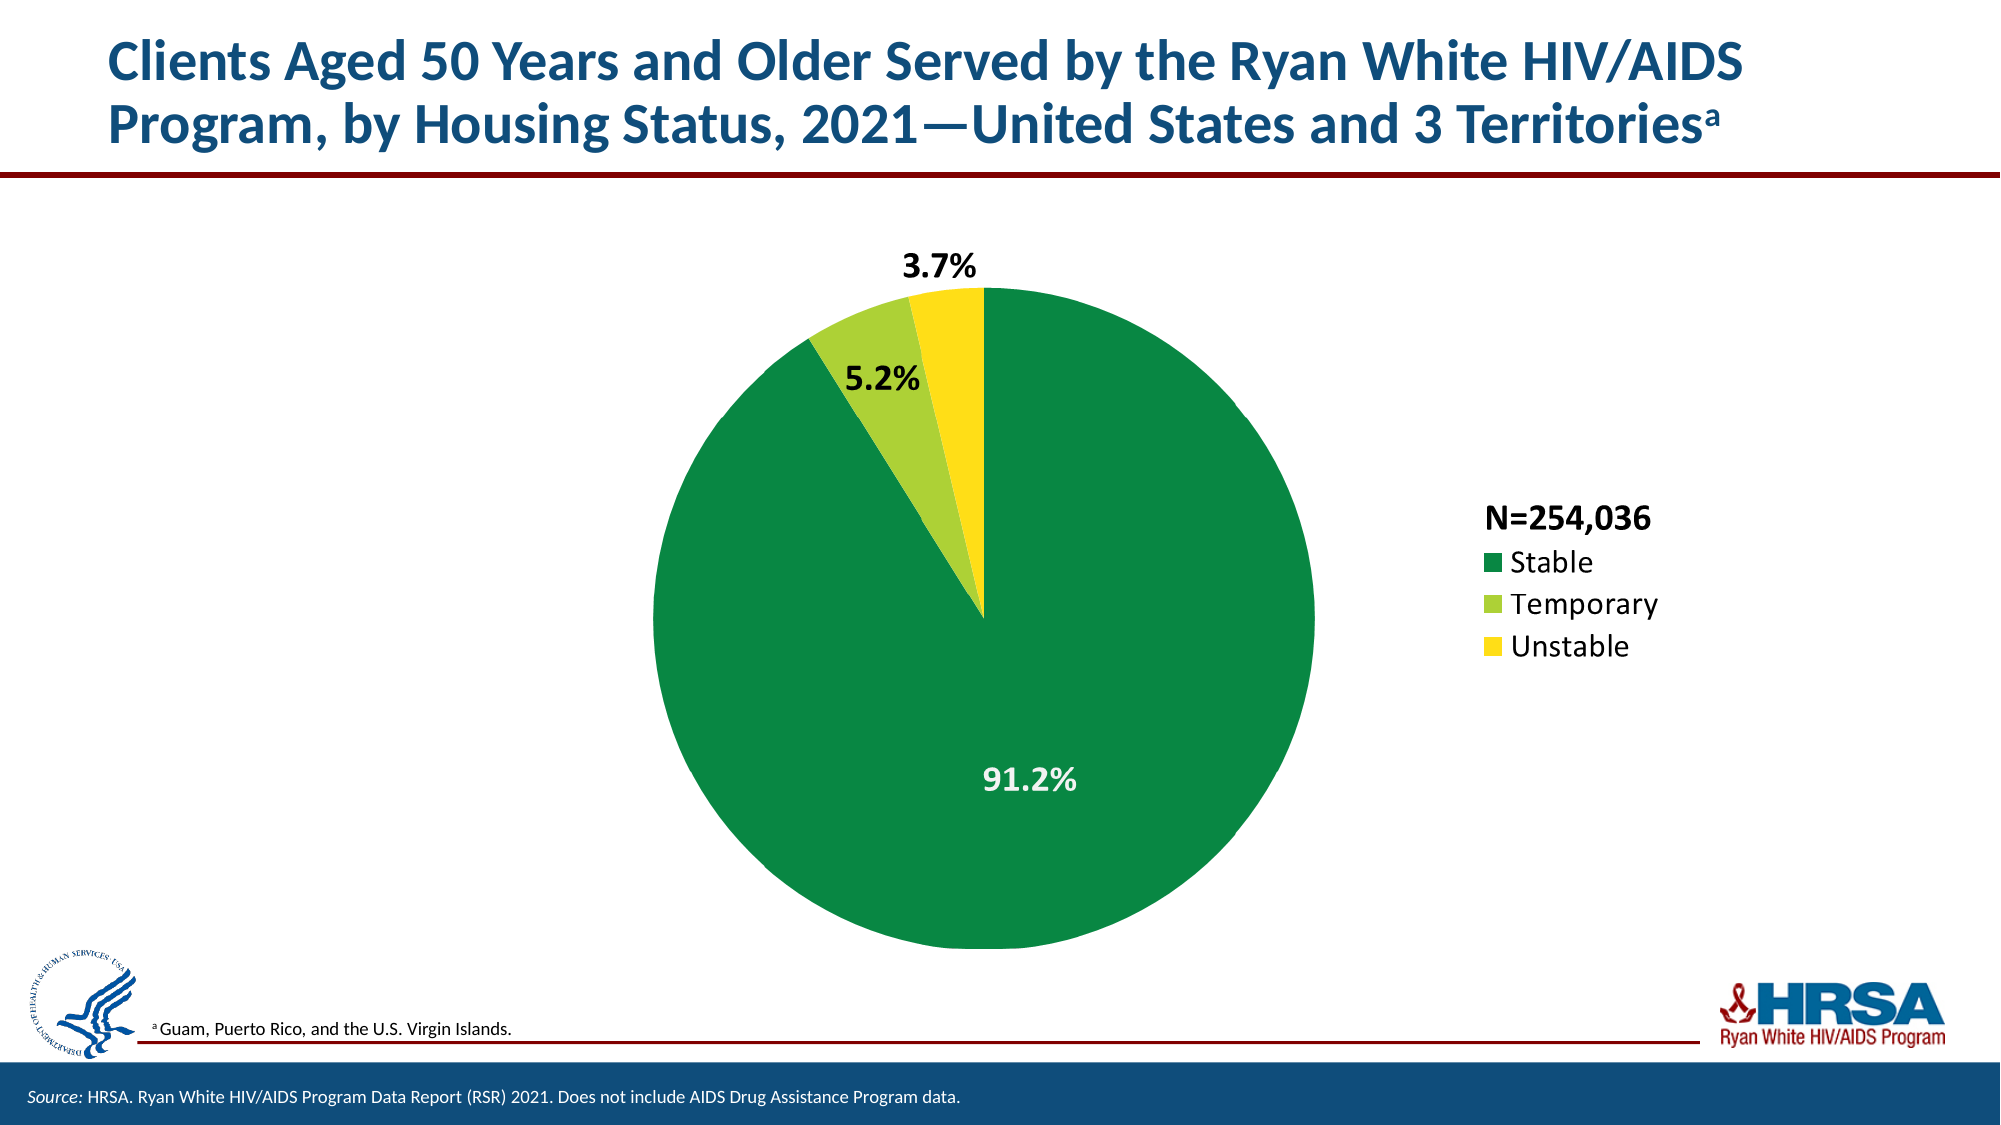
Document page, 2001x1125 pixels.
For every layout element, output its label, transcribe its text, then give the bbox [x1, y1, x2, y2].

picture [1720, 982, 1945, 1048]
picture [24, 946, 141, 1062]
text_box a Guam, Puerto Rico, and the U.S. Virgin Islands. [137, 986, 1461, 1047]
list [137, 240, 1863, 949]
title Clients Aged 50 Years and Older Served by the Ryan White HIV/AIDS Program, by Housing Status, 2021—United States and 3 Territoriesa [93, 0, 1907, 203]
